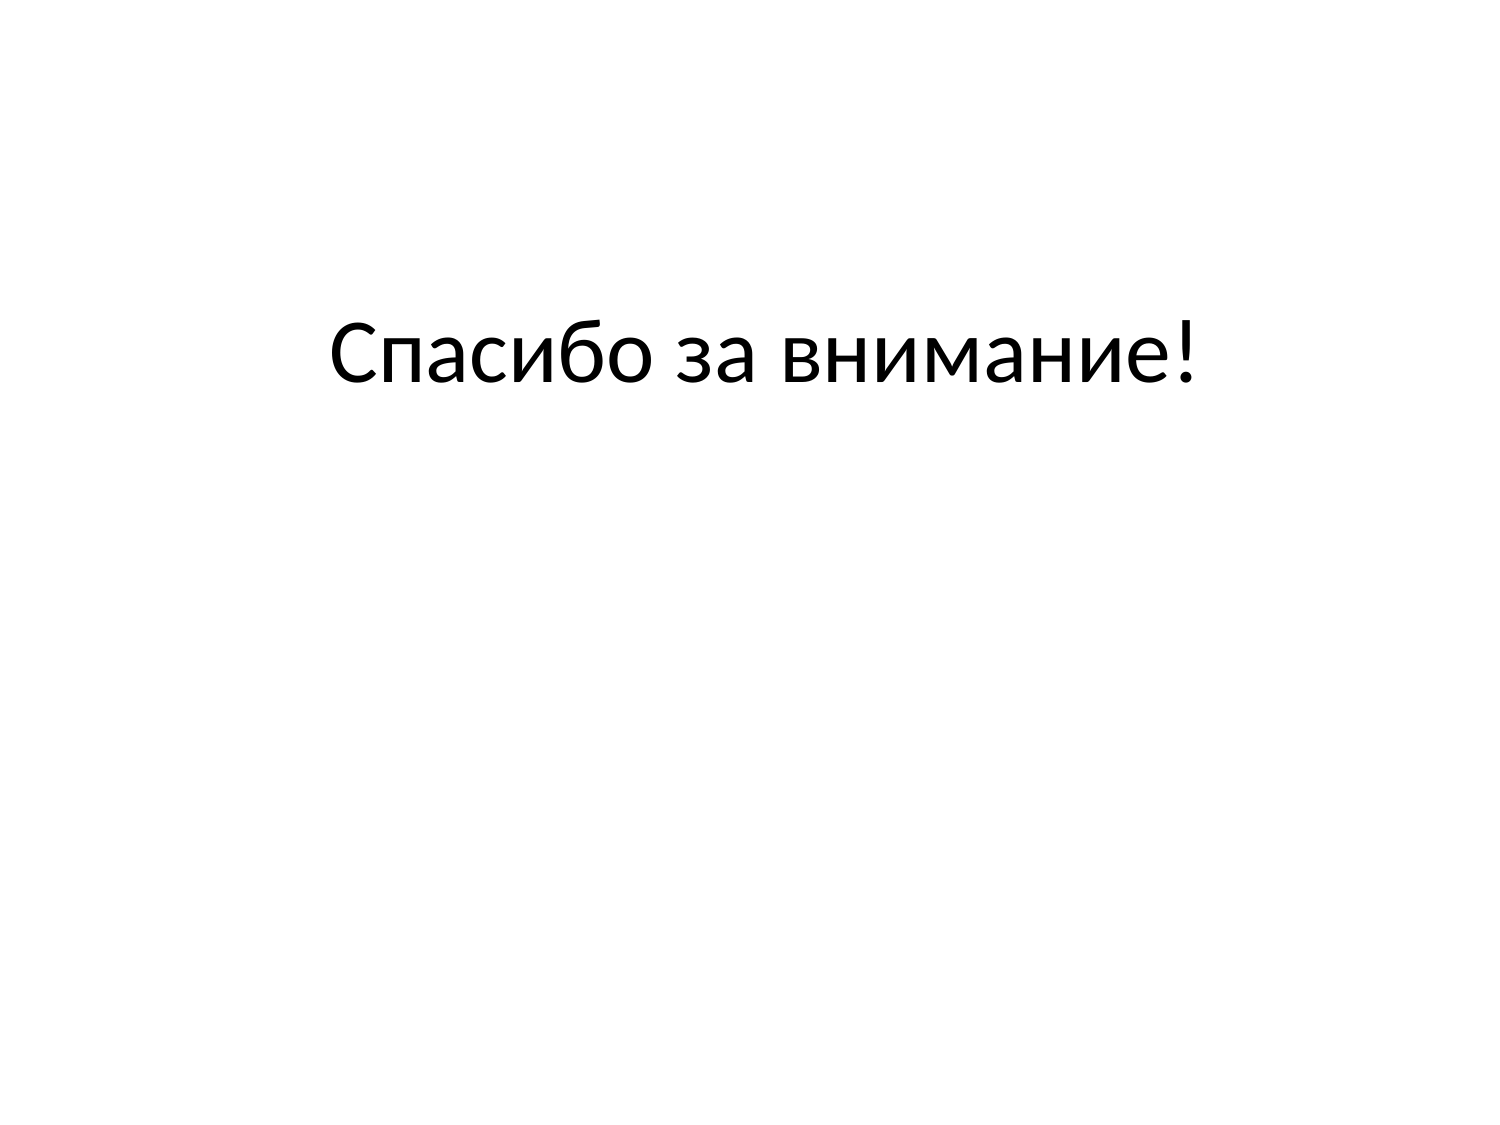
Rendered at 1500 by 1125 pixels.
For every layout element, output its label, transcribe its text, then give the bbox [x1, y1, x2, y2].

title Спасибо за внимание! [164, 128, 1368, 563]
